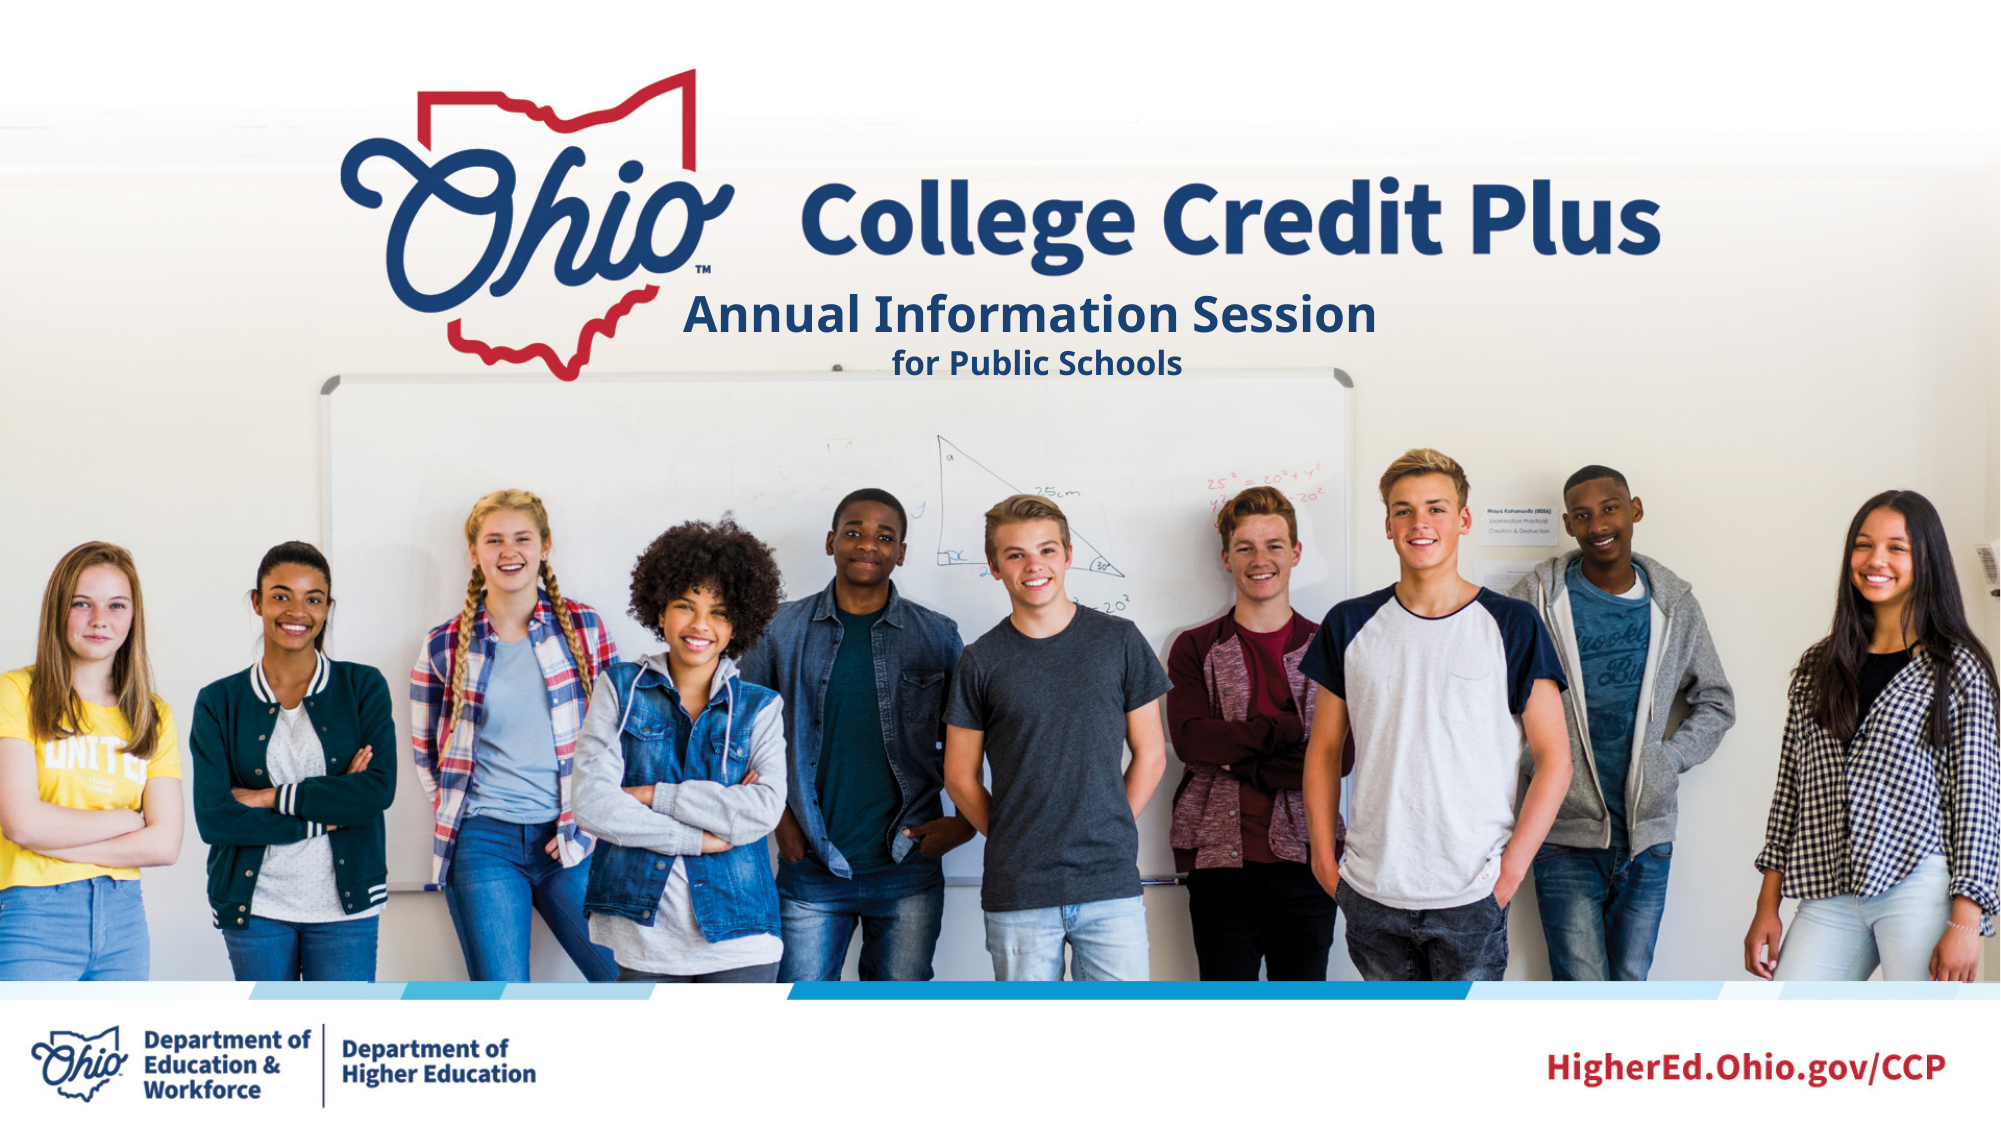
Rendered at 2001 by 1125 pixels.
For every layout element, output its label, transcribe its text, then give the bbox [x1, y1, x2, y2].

subtitle Annual Information Session for Public Schools [137, 275, 1938, 713]
picture [0, 0, 2001, 1125]
